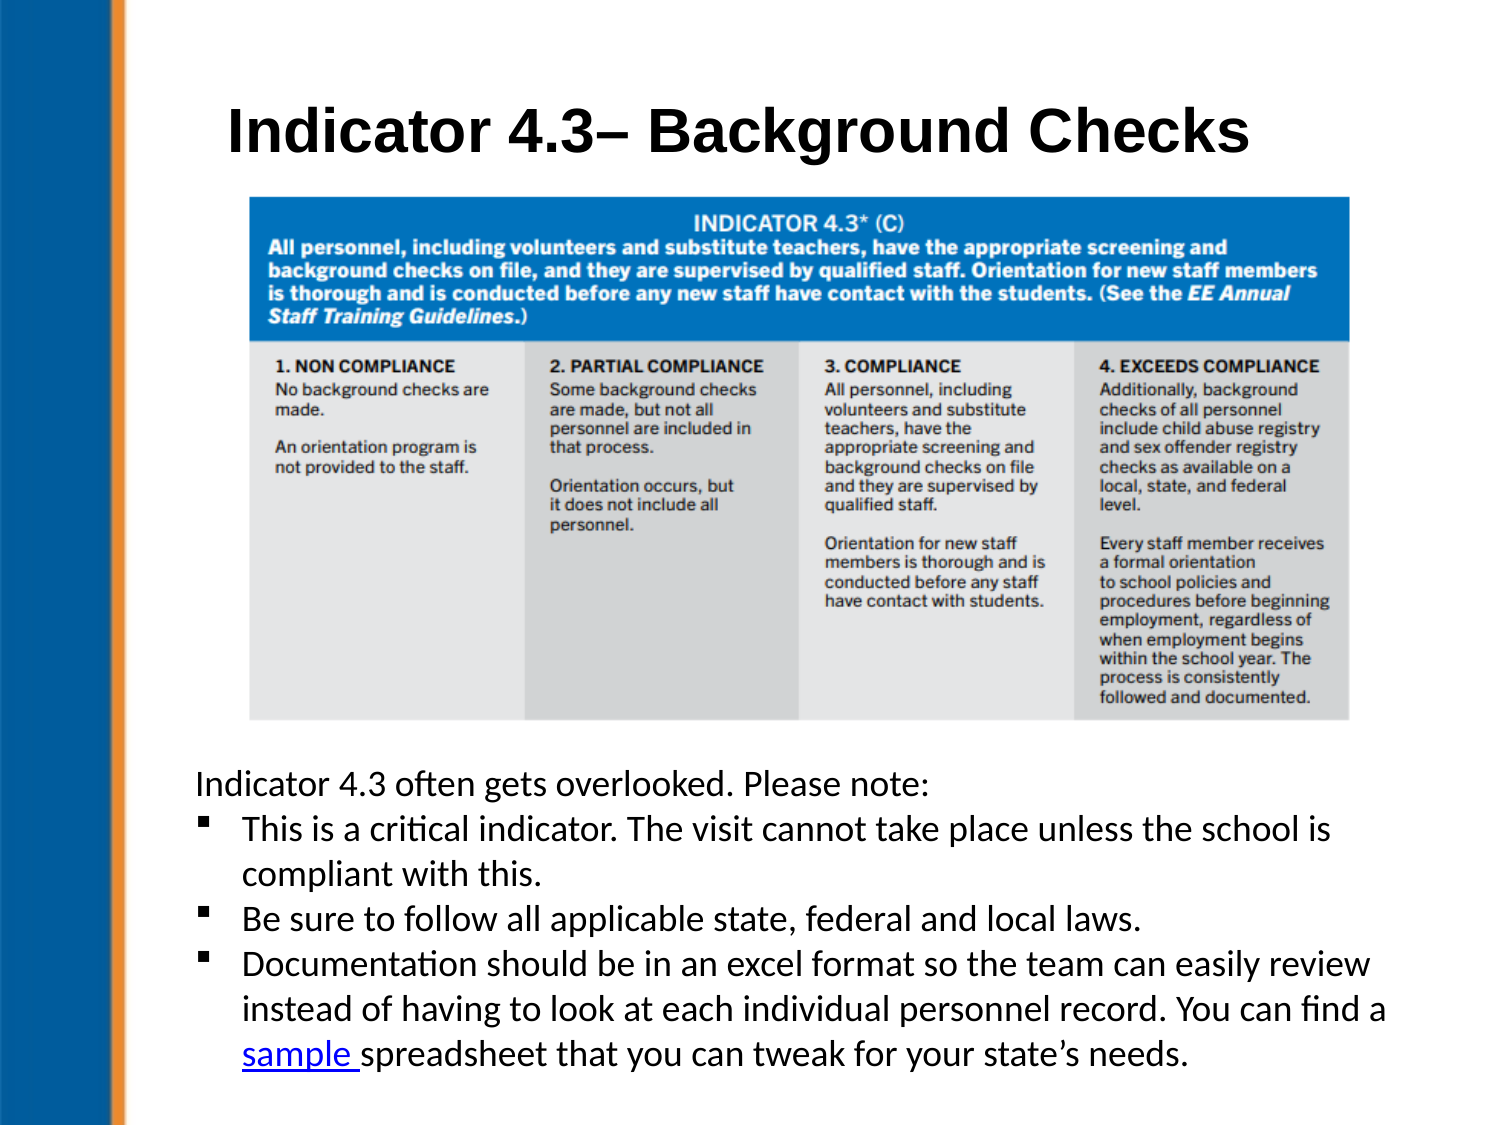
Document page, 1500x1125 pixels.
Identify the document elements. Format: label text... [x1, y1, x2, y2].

list [165, 215, 1377, 1055]
text_box Indicator 4.3 often gets overlooked. Please note: This is a critical indicator. The visit cannot take place unless the school is compliant with this. Be sure to follow all applicable state, federal and local laws. Documentation should be in an excel format so the team can easily review instead of having to look at each individual personnel record. You can find a sample spreadsheet that you can tweak for your state’s needs. [180, 751, 1425, 1125]
title Indicator 4.3– Background Checks [213, 82, 1425, 185]
picture [0, 0, 1500, 1125]
